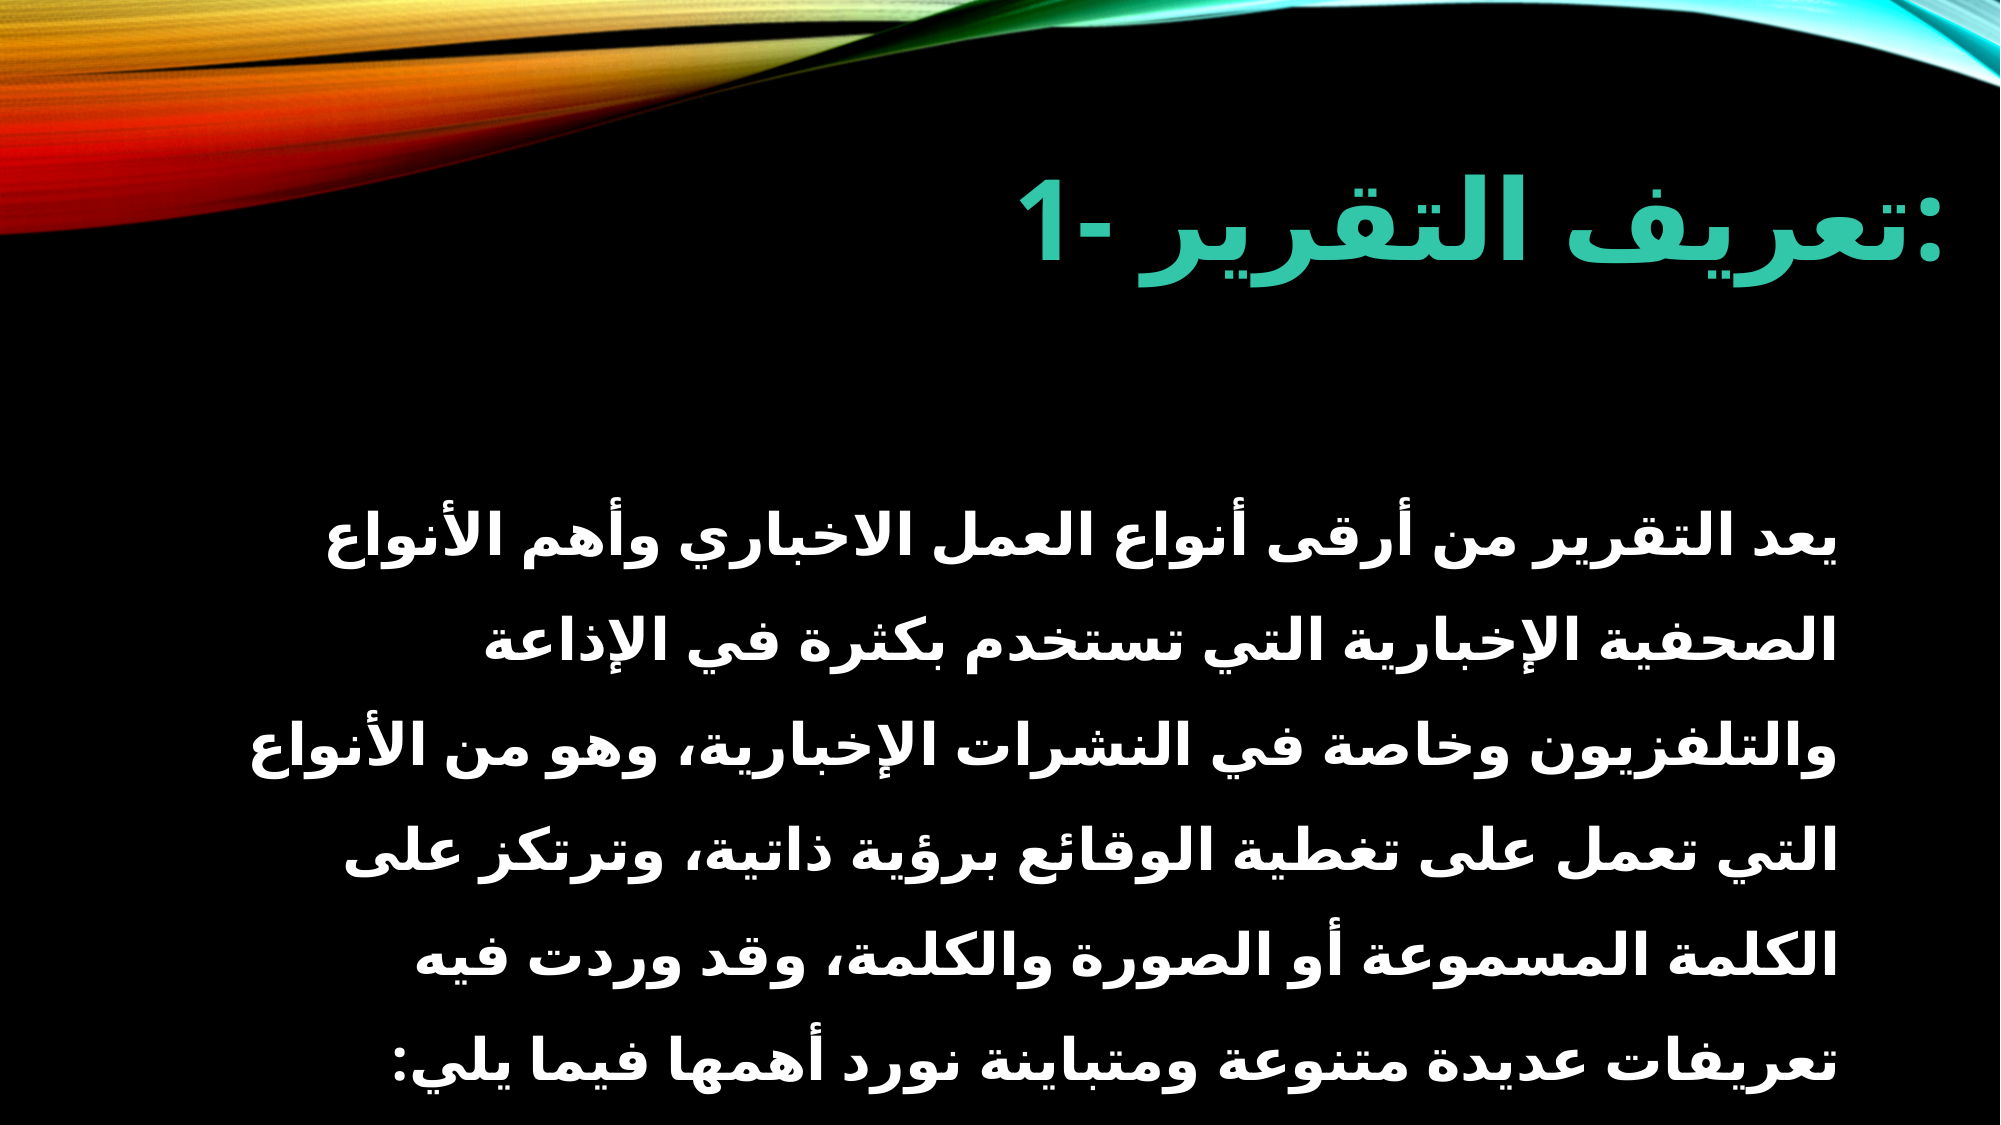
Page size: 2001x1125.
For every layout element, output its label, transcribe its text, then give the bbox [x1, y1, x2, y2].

picture [0, 0, 2000, 237]
text_box 1- تعريف التقرير: [998, 140, 1962, 291]
text_box يعد التقرير من أرقى أنواع العمل الاخباري وأهم الأنواع الصحفية الإخبارية التي تستخدم بكثرة في الإذاعة والتلفزيون وخاصة في النشرات الإخبارية، وهو من الأنواع التي تعمل على تغطية الوقائع برؤية ذاتية، وترتكز على الكلمة المسموعة أو الصورة والكلمة، وقد وردت فيه تعريفات عديدة متنوعة ومتباينة نورد أهمها فيما يلي: [189, 454, 1856, 1125]
